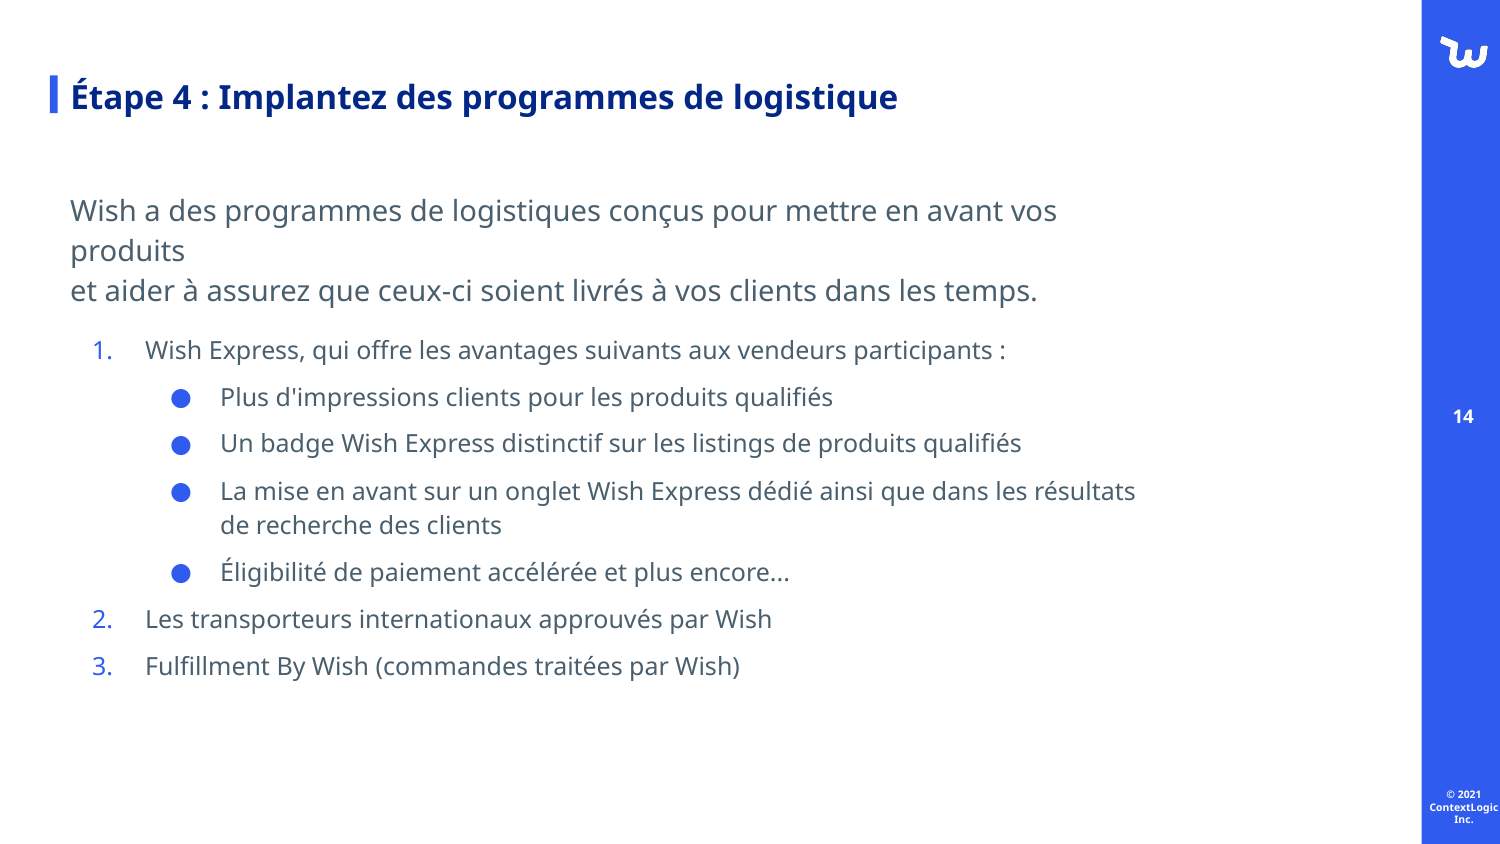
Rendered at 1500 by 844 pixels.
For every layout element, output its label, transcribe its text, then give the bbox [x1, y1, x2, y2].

text_box Wish Express, qui offre les avantages suivants aux vendeurs participants : Plus d'impressions clients pour les produits qualifiés Un badge Wish Express distinctif sur les listings de produits qualifiés La mise en avant sur un onglet Wish Express dédié ainsi que dans les résultats de recherche des clients Éligibilité de paiement accélérée et plus encore... Les transporteurs internationaux approuvés par Wish Fulfillment By Wish (commandes traitées par Wish) [70, 329, 1154, 729]
picture [1440, 36, 1488, 68]
title Étape 4 : Implantez des programmes de logistique [70, 68, 924, 120]
text_box Wish a des programmes de logistiques conçus pour mettre en avant vos produits et aider à assurez que ceux-ci soient livrés à vos clients dans les temps. [70, 186, 1123, 321]
